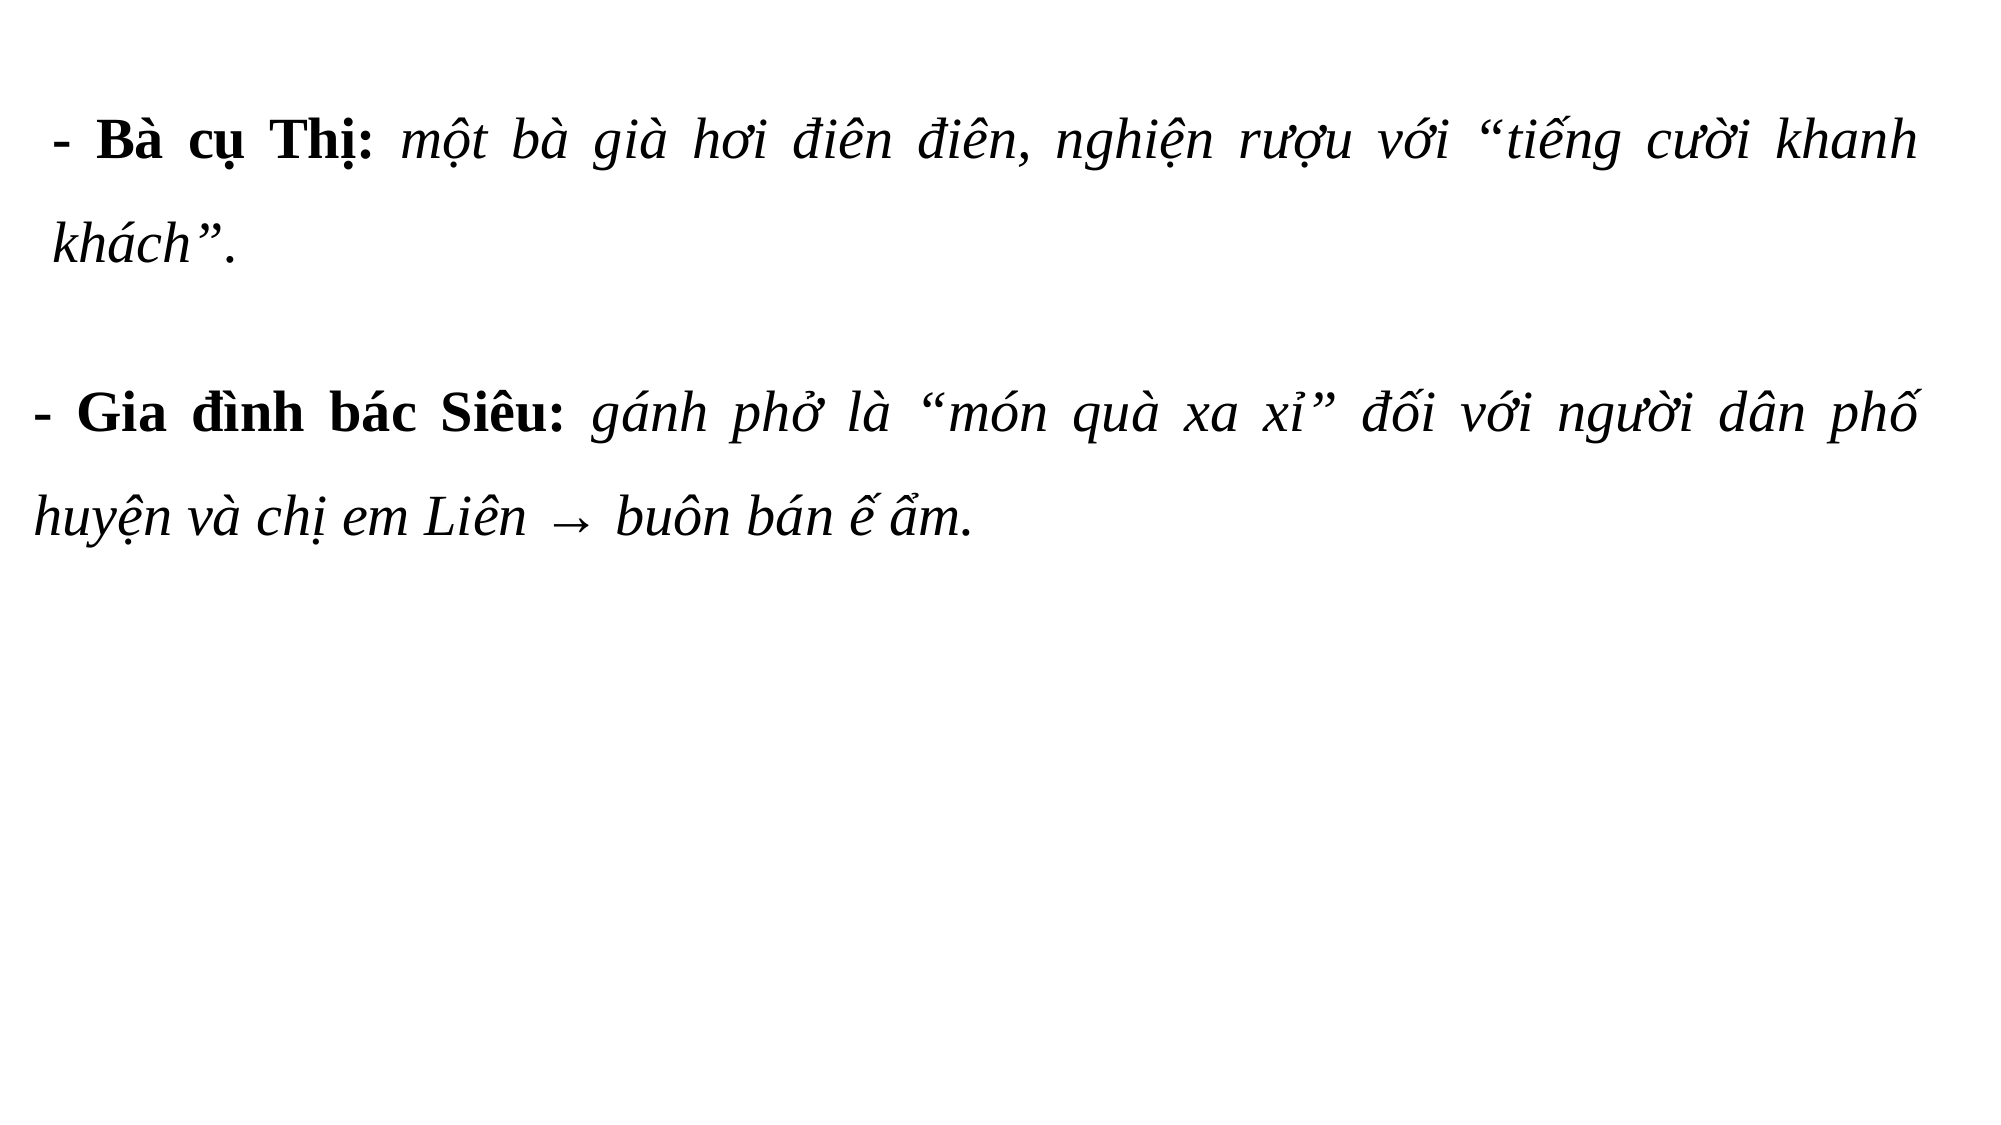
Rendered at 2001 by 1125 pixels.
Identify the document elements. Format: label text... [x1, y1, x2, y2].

text_box - Bà cụ Thị: một bà già hơi điên điên, nghiện rượu với “tiếng cười khanh khách”. [37, 57, 1935, 282]
text_box - Gia đình bác Siêu: gánh phở là “món quà xa xỉ” đối với người dân phố huyện và chị em Liên → buôn bán ế ẩm. [18, 330, 1935, 555]
